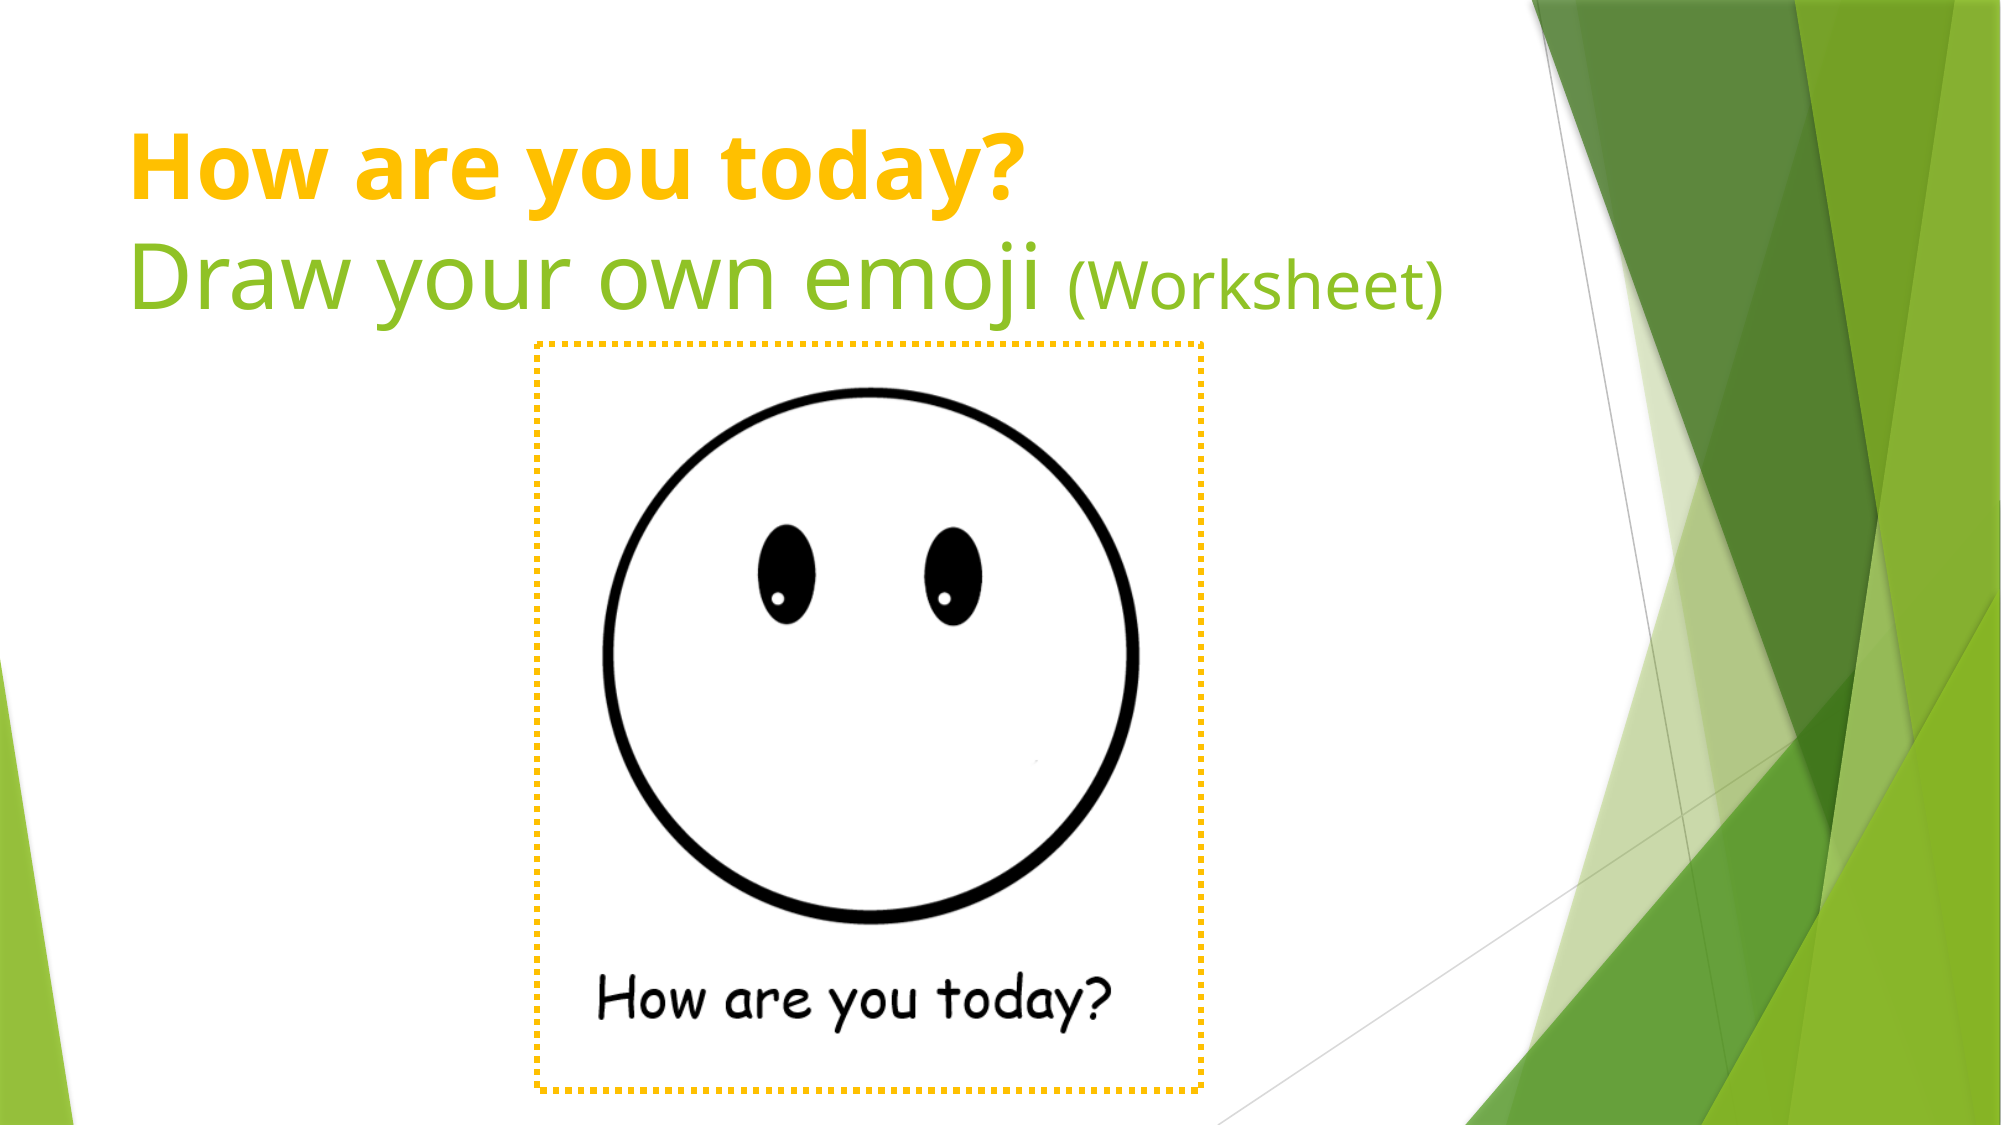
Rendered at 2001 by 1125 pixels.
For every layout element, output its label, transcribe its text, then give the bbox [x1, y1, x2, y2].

title How are you today? Draw your own emoji (Worksheet) [111, 99, 1522, 317]
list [539, 346, 1199, 1088]
